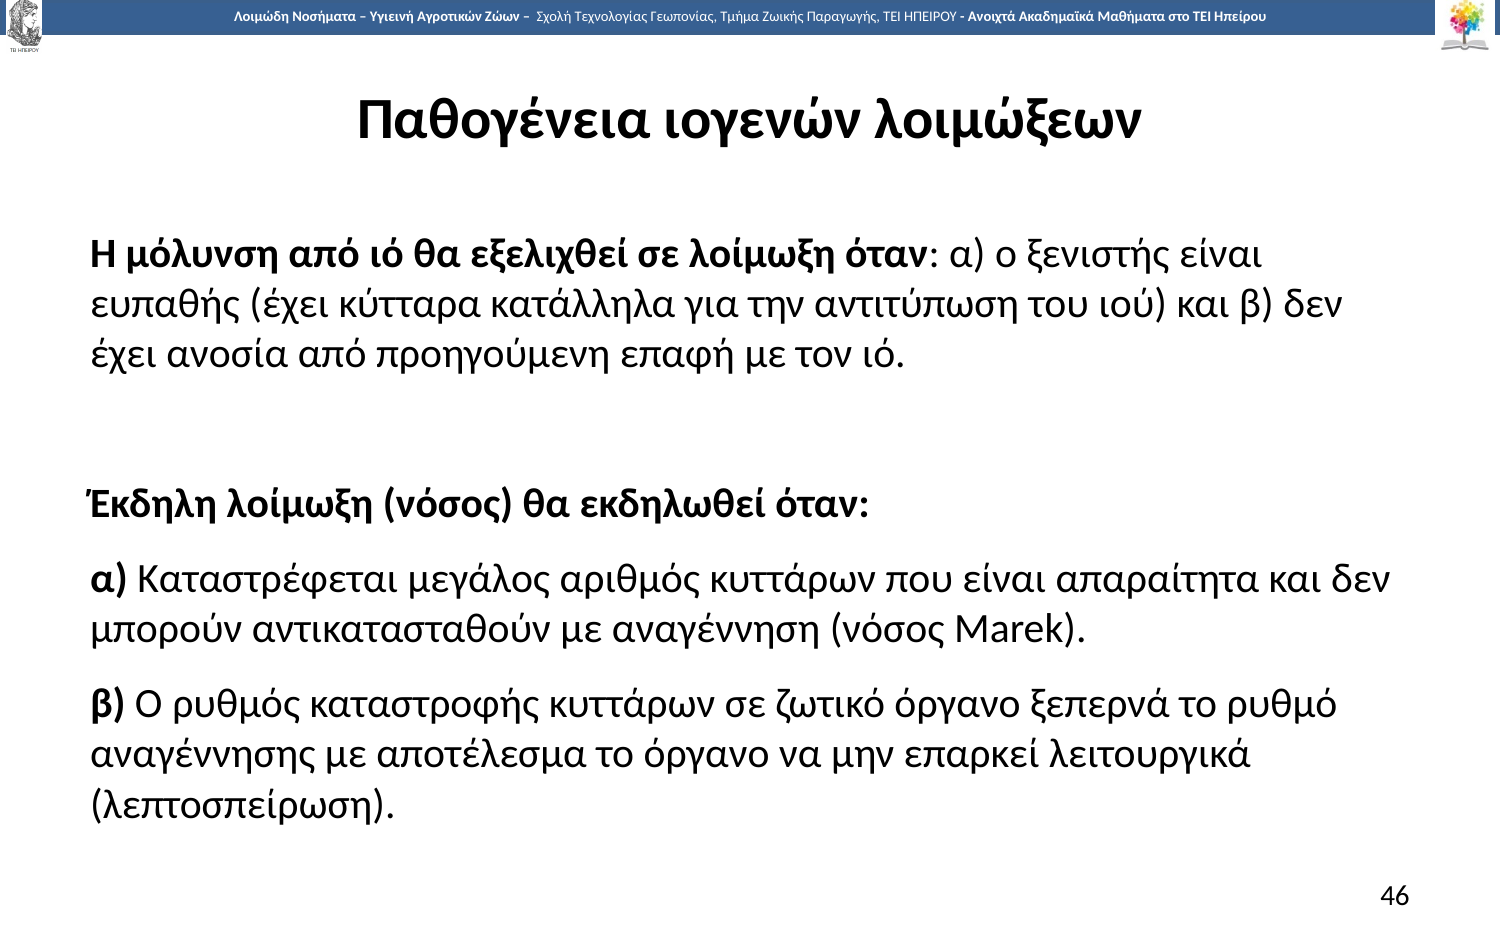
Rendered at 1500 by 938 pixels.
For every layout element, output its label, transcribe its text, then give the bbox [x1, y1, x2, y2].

title Παθογένεια ιογενών λοιμώξεων [75, 37, 1425, 194]
slide_number 46 [1074, 868, 1425, 919]
picture [6, 0, 42, 54]
picture [1435, 0, 1495, 52]
list Η μόλυνση από ιό θα εξελιχθεί σε λοίμωξη όταν: α) ο ξενιστής είναι ευπαθής (έχει κύτταρα κατάλληλα για την αντιτύπωση του ιού) και β) δεν έχει ανοσία από προηγούμενη επαφή με τον ιό. Έκδηλη λοίμωξη (νόσος) θα εκδηλωθεί όταν: α) Καταστρέφεται μεγάλος αριθμός κυττάρων που είναι απαραίτητα και δεν μπορούν αντικατασταθούν με αναγέννηση (νόσος Marek). β) Ο ρυθμός καταστροφής κυττάρων σε ζωτικό όργανο ξεπερνά το ρυθμό αναγέννησης με αποτέλεσμα το όργανο να μην επαρκεί λειτουργικά (λεπτοσπείρωση). [75, 218, 1425, 838]
